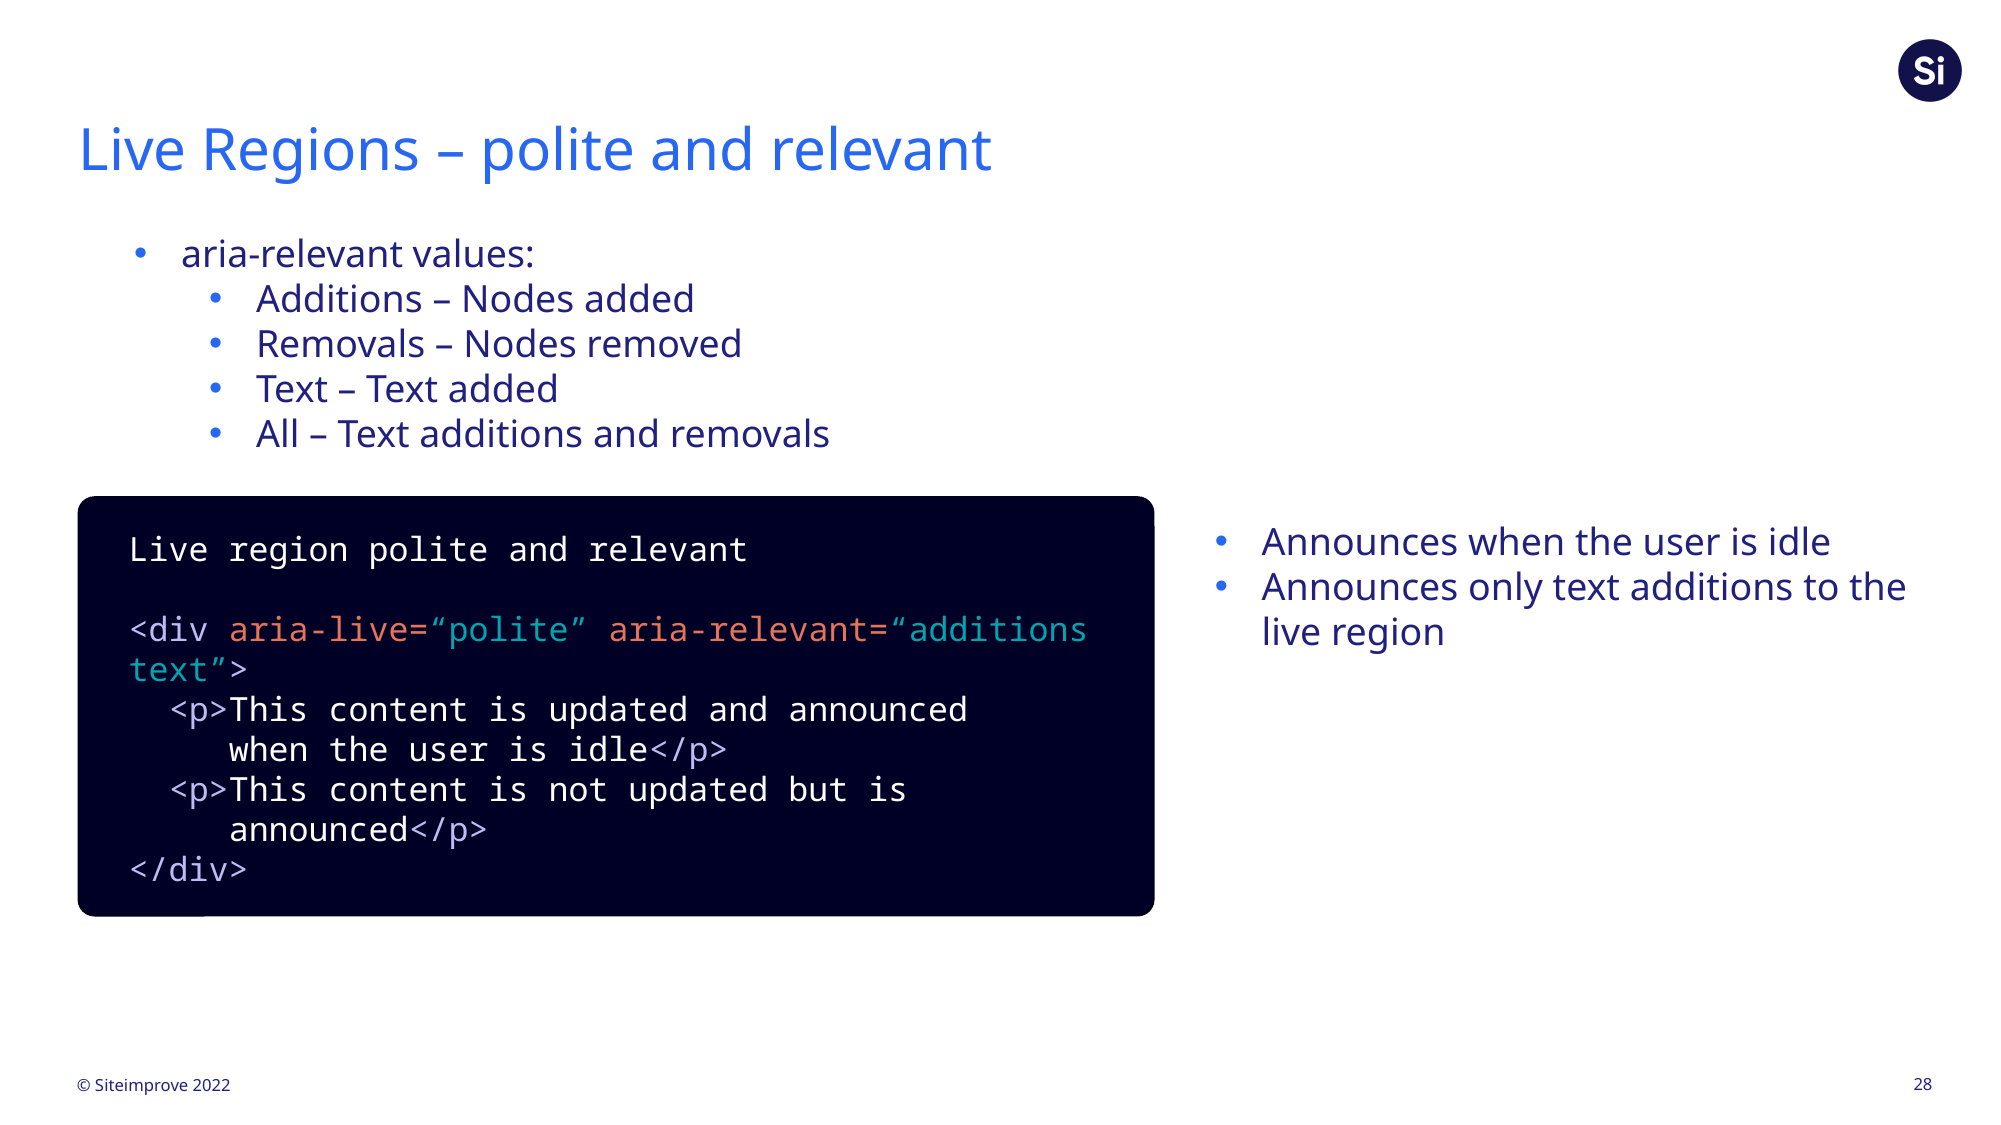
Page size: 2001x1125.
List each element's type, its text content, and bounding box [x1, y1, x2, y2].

text_box [78, 497, 1154, 916]
picture [1897, 38, 1963, 103]
text_box aria-relevant values: Additions – Nodes added Removals – Nodes removed Text – Text added All – Text additions and removals [119, 222, 1032, 463]
text_box Announces when the user is idle Announces only text additions to the live region [1199, 510, 1948, 660]
slide_number 28 [1884, 1045, 1962, 1125]
text_box Live region polite and relevant <div aria-live=“polite” aria-relevant=“additions text”> <p>This content is updated and announced when the user is idle</p> <p>This content is not updated but is announced</p> </div> [114, 520, 1189, 920]
title Live Regions – polite and relevant [78, 120, 1587, 185]
